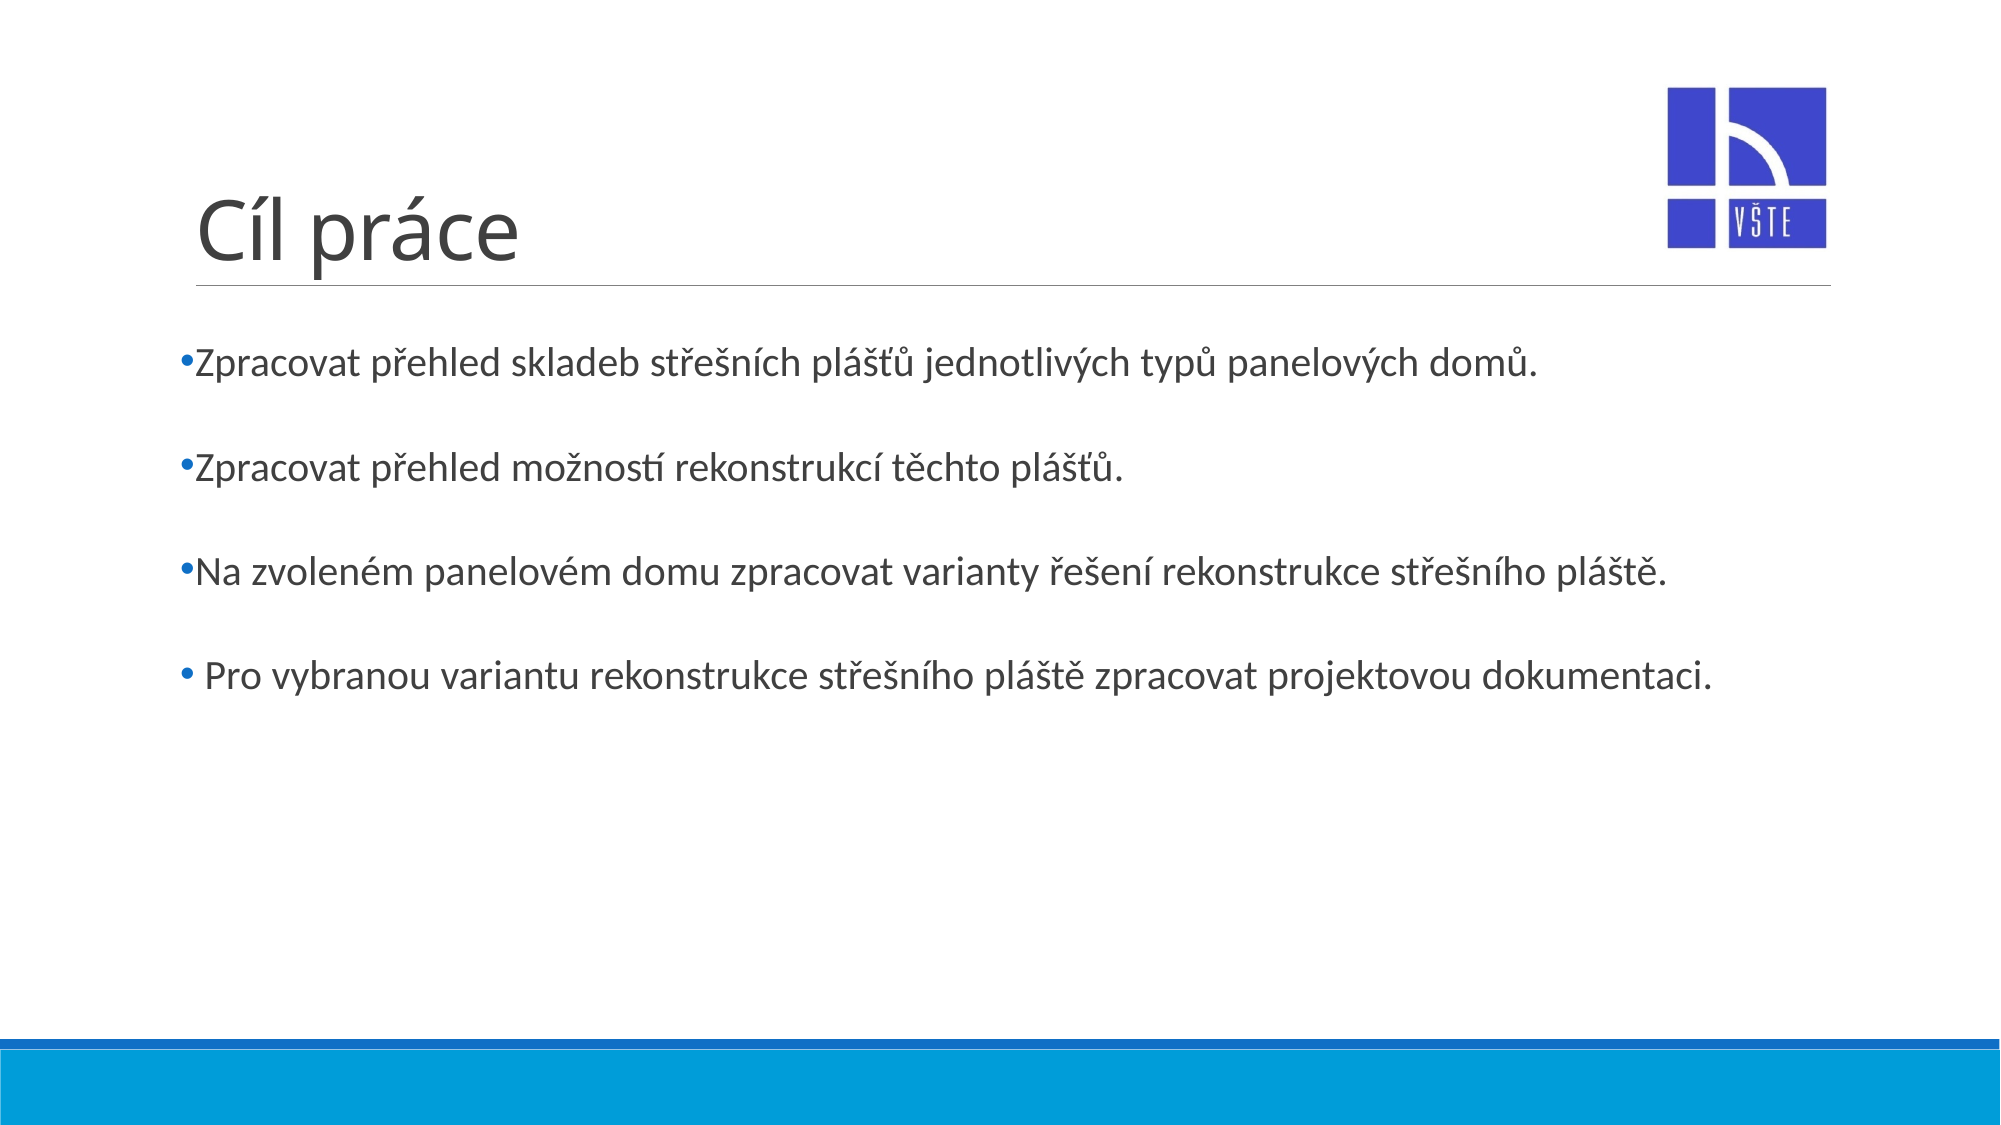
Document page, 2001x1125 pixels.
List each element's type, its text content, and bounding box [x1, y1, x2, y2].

title Cíl práce [180, 47, 1830, 285]
picture [1662, 80, 1831, 253]
list Zpracovat přehled skladeb střešních plášťů jednotlivých typů panelových domů. Zpracovat přehled možností rekonstrukcí těchto plášťů. Na zvoleném panelovém domu zpracovat varianty řešení rekonstrukce střešního pláště. Pro vybranou variantu rekonstrukce střešního pláště zpracovat projektovou dokumentaci. [180, 302, 1830, 963]
